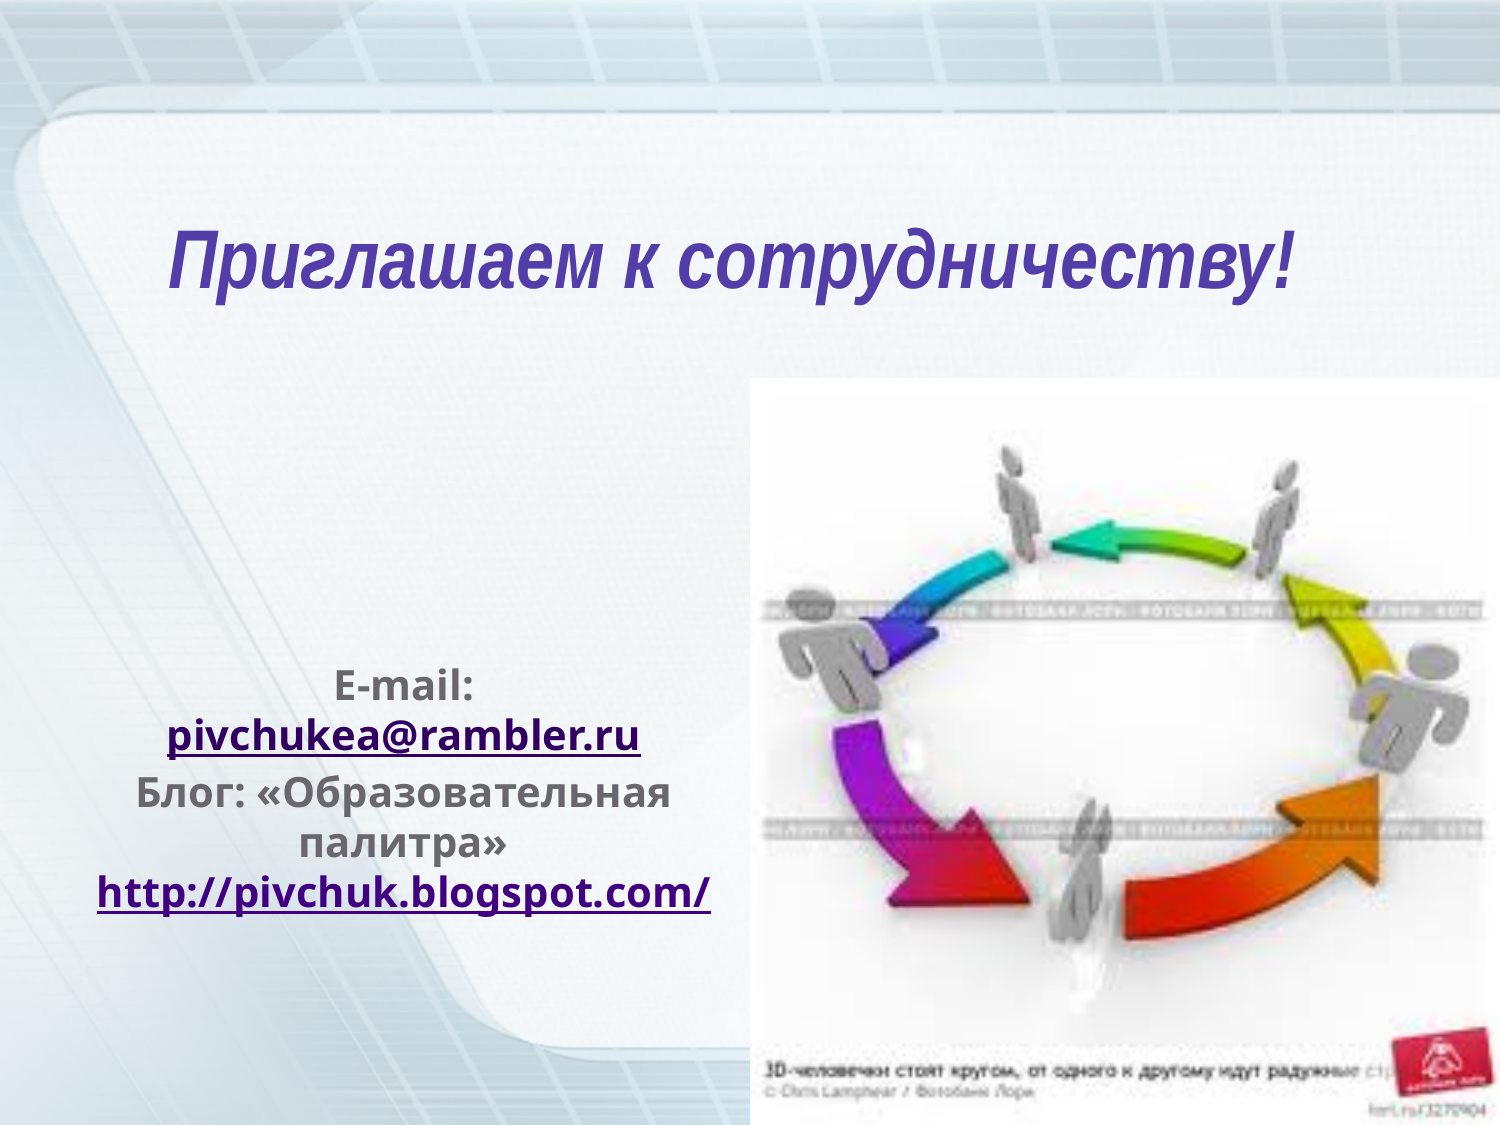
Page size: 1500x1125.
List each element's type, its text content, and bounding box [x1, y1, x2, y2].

title Приглашаем к сотрудничеству! [120, 196, 1346, 314]
text_box E-mail: pivchukea@rambler.ru Блог: «Образовательная палитра» http://pivchuk.blogspot.com/ [39, 651, 749, 931]
picture [0, 0, 1500, 1125]
